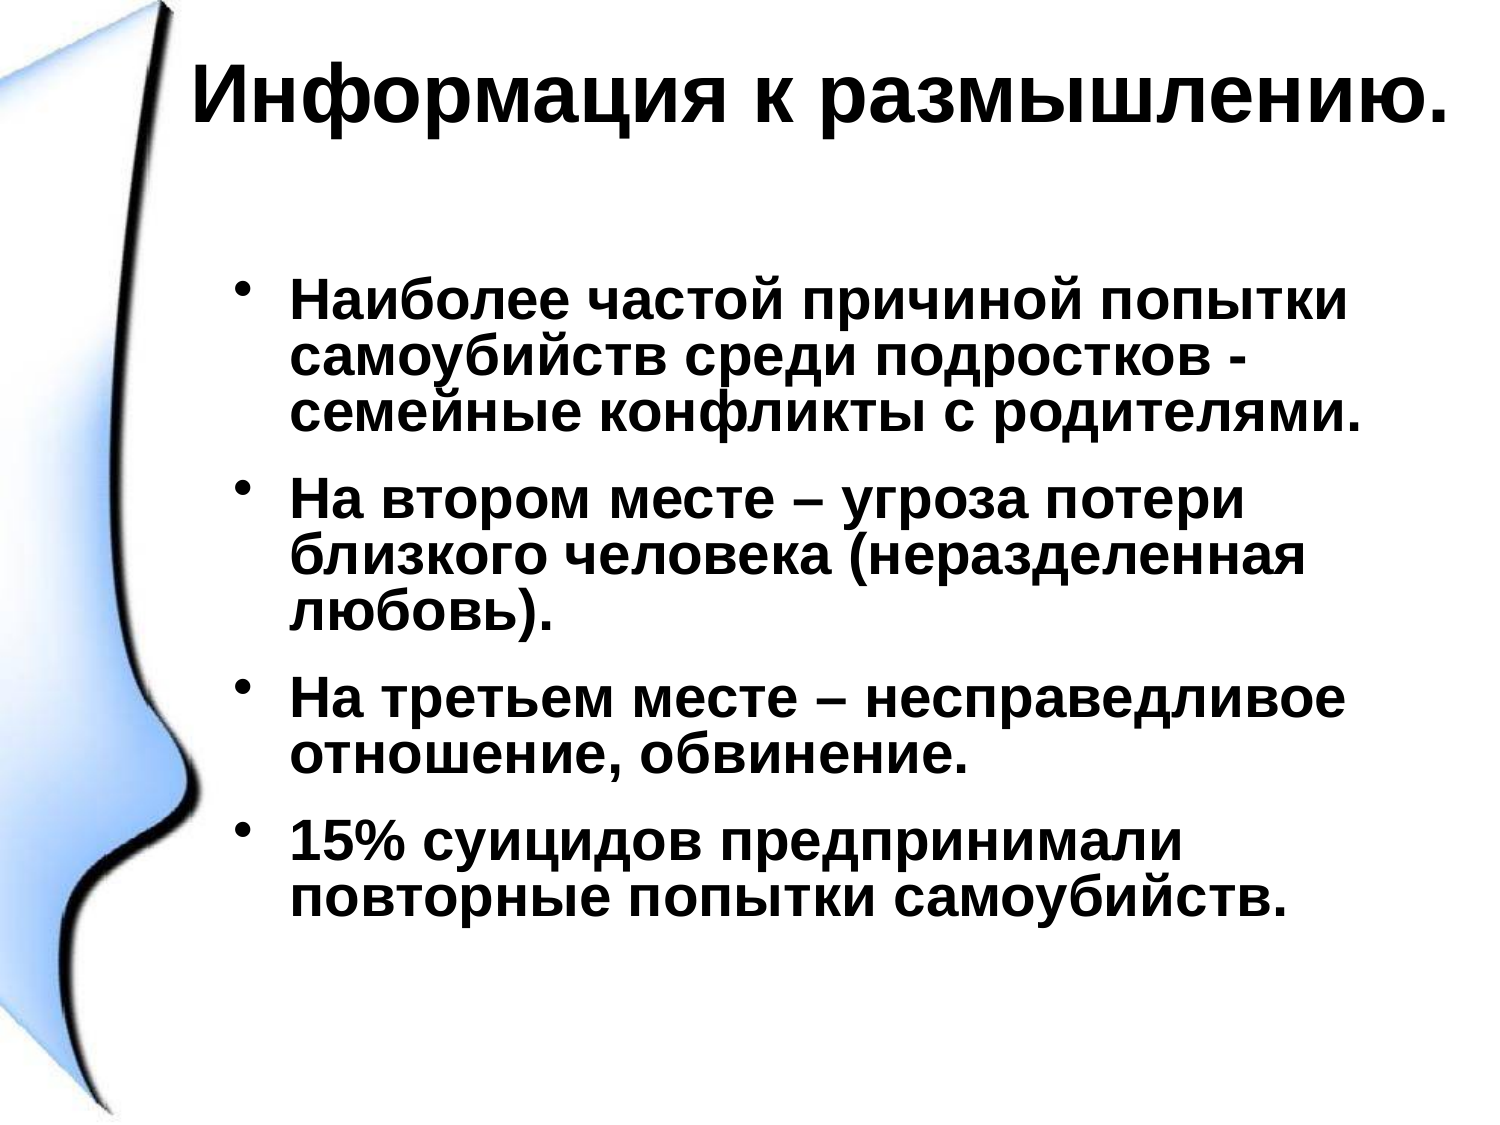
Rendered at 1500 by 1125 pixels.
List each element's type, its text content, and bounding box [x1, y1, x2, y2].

picture [0, 0, 1500, 1125]
list Наиболее частой причиной попытки самоубийств среди подростков - семейные конфликты с родителями. На втором месте – угроза потери близкого человека (неразделенная любовь). На третьем месте – несправедливое отношение, обвинение. 15% суицидов предпринимали повторные попытки самоубийств. [218, 267, 1500, 1010]
title Информация к размышлению. [171, 45, 1471, 233]
